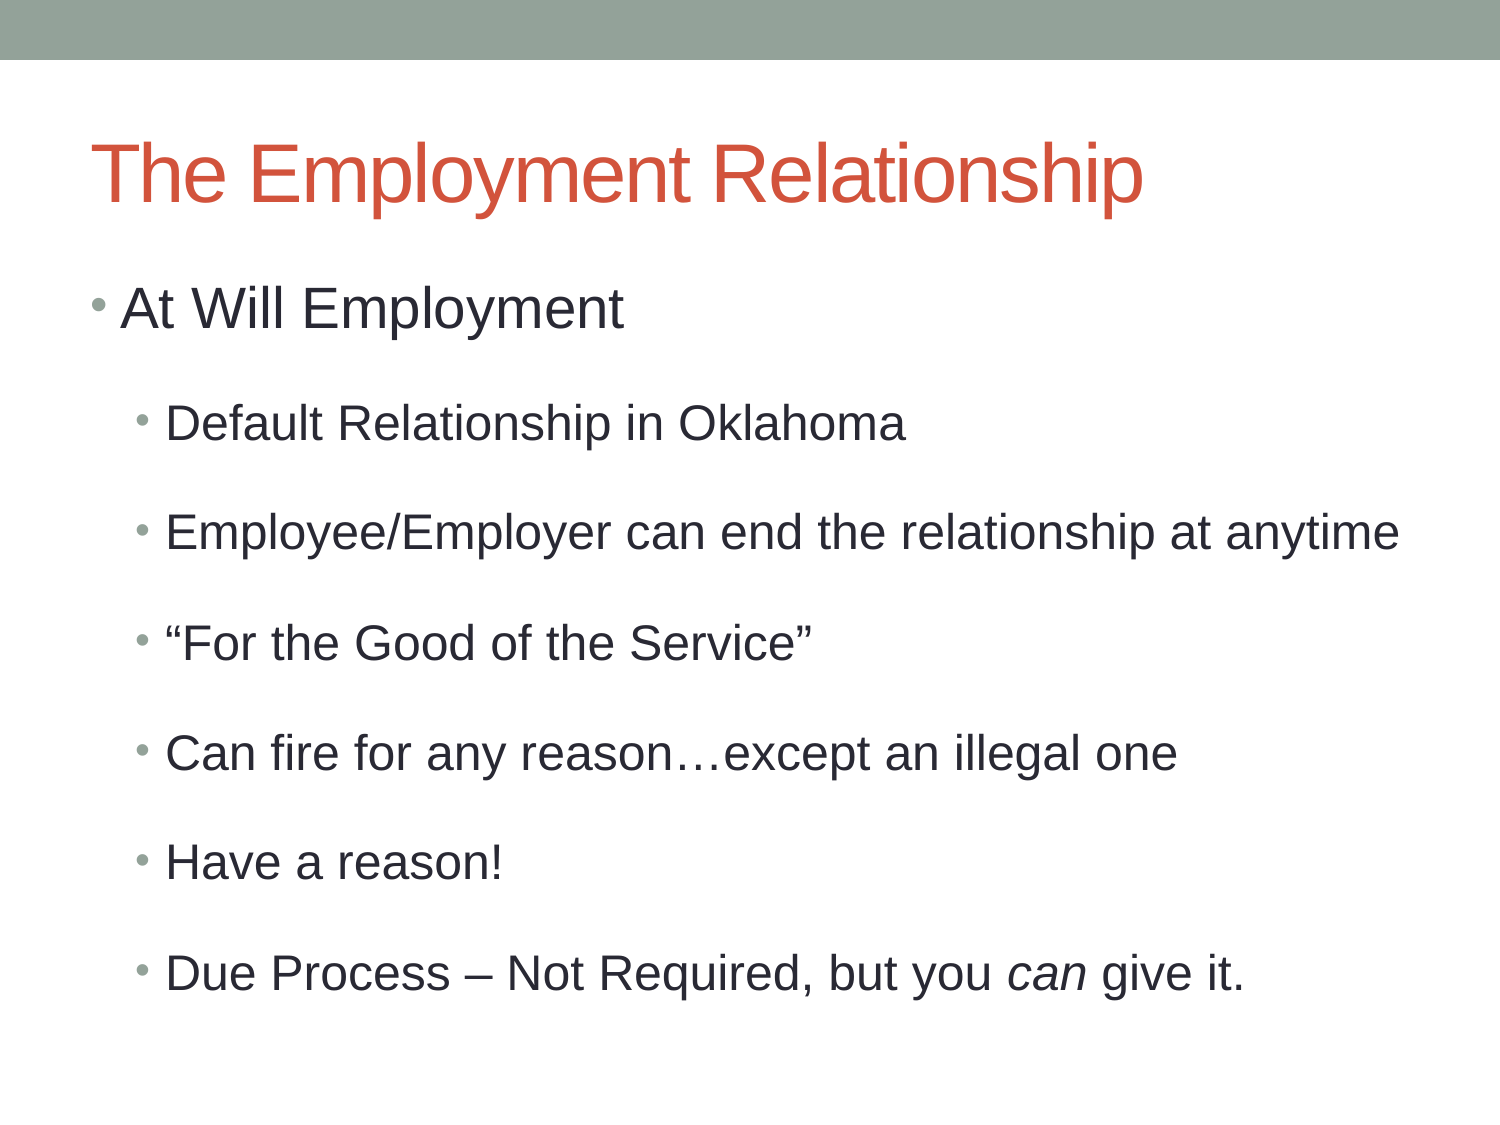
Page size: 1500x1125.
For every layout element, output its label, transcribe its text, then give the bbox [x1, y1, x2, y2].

title The Employment Relationship [75, 87, 1425, 250]
list At Will Employment Default Relationship in Oklahoma Employee/Employer can end the relationship at anytime “For the Good of the Service” Can fire for any reason…except an illegal one Have a reason! Due Process – Not Required, but you can give it. [75, 262, 1463, 1113]
